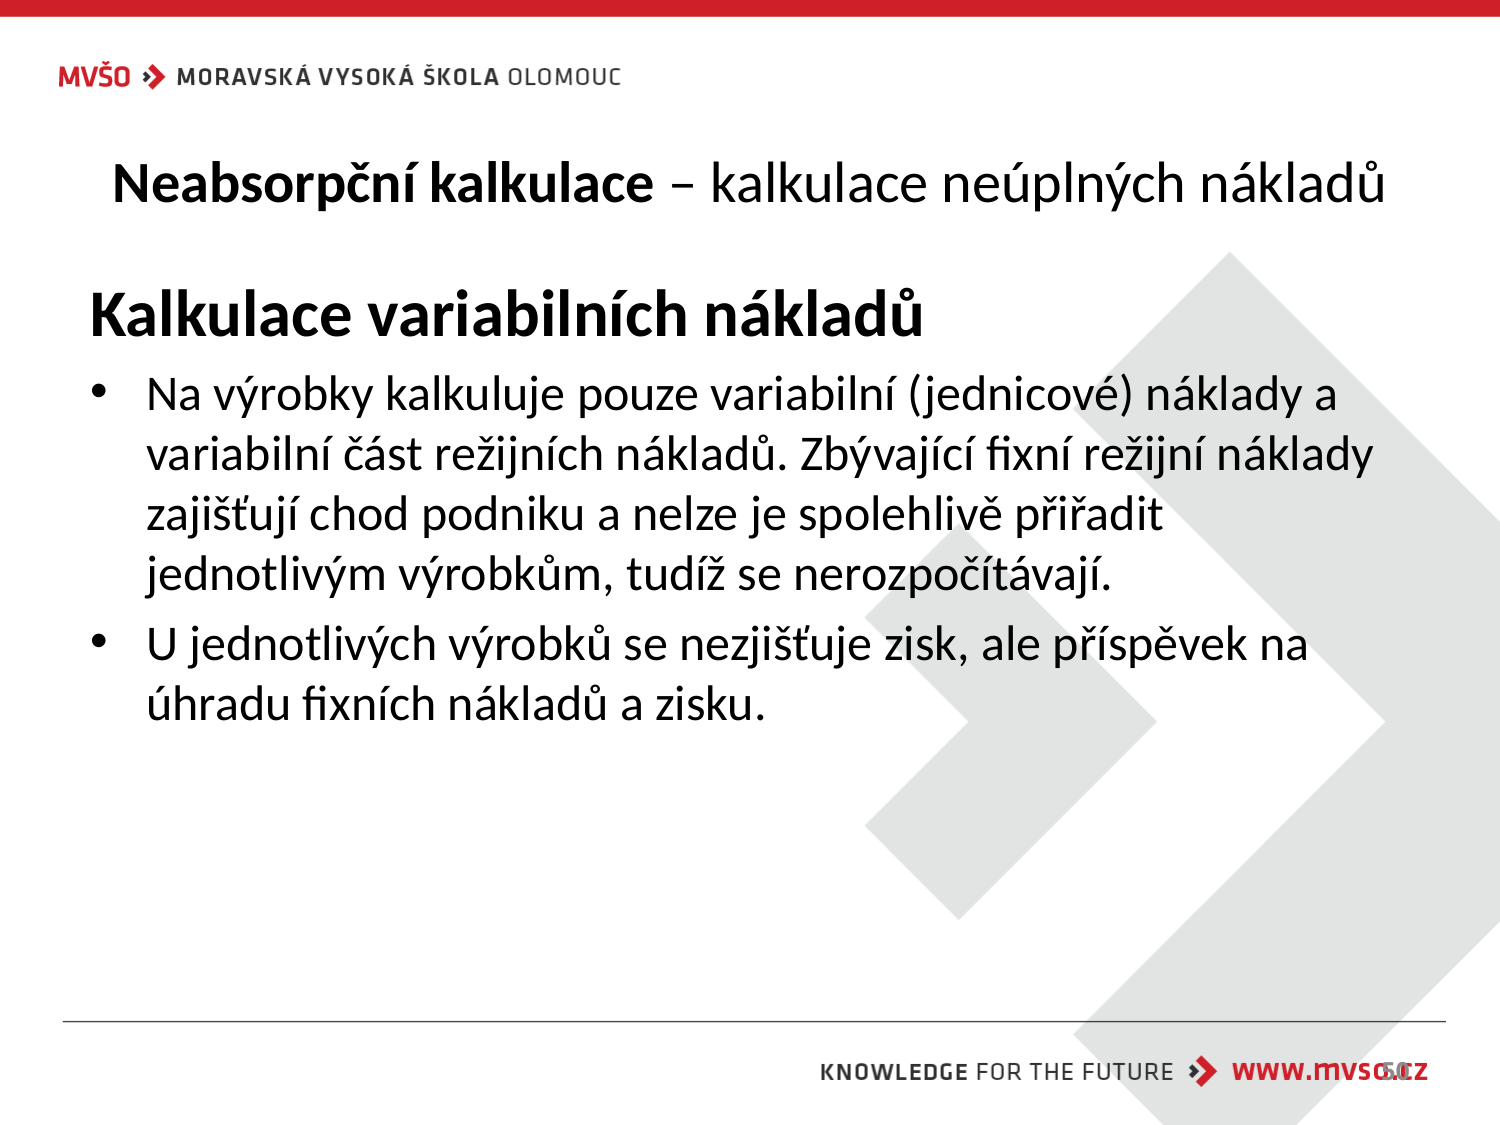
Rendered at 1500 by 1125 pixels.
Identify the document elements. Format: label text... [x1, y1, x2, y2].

title Neabsorpční kalkulace – kalkulace neúplných nákladů [58, 133, 1441, 225]
slide_number 50 [1074, 1042, 1425, 1103]
list Kalkulace variabilních nákladů Na výrobky kalkuluje pouze variabilní (jednicové) náklady a variabilní část režijních nákladů. Zbývající fixní režijní náklady zajišťují chod podniku a nelze je spolehlivě přiřadit jednotlivým výrobkům, tudíž se nerozpočítávají. U jednotlivých výrobků se nezjišťuje zisk, ale příspěvek na úhradu fixních nákladů a zisku. [75, 262, 1425, 1005]
picture [0, 0, 1500, 1125]
